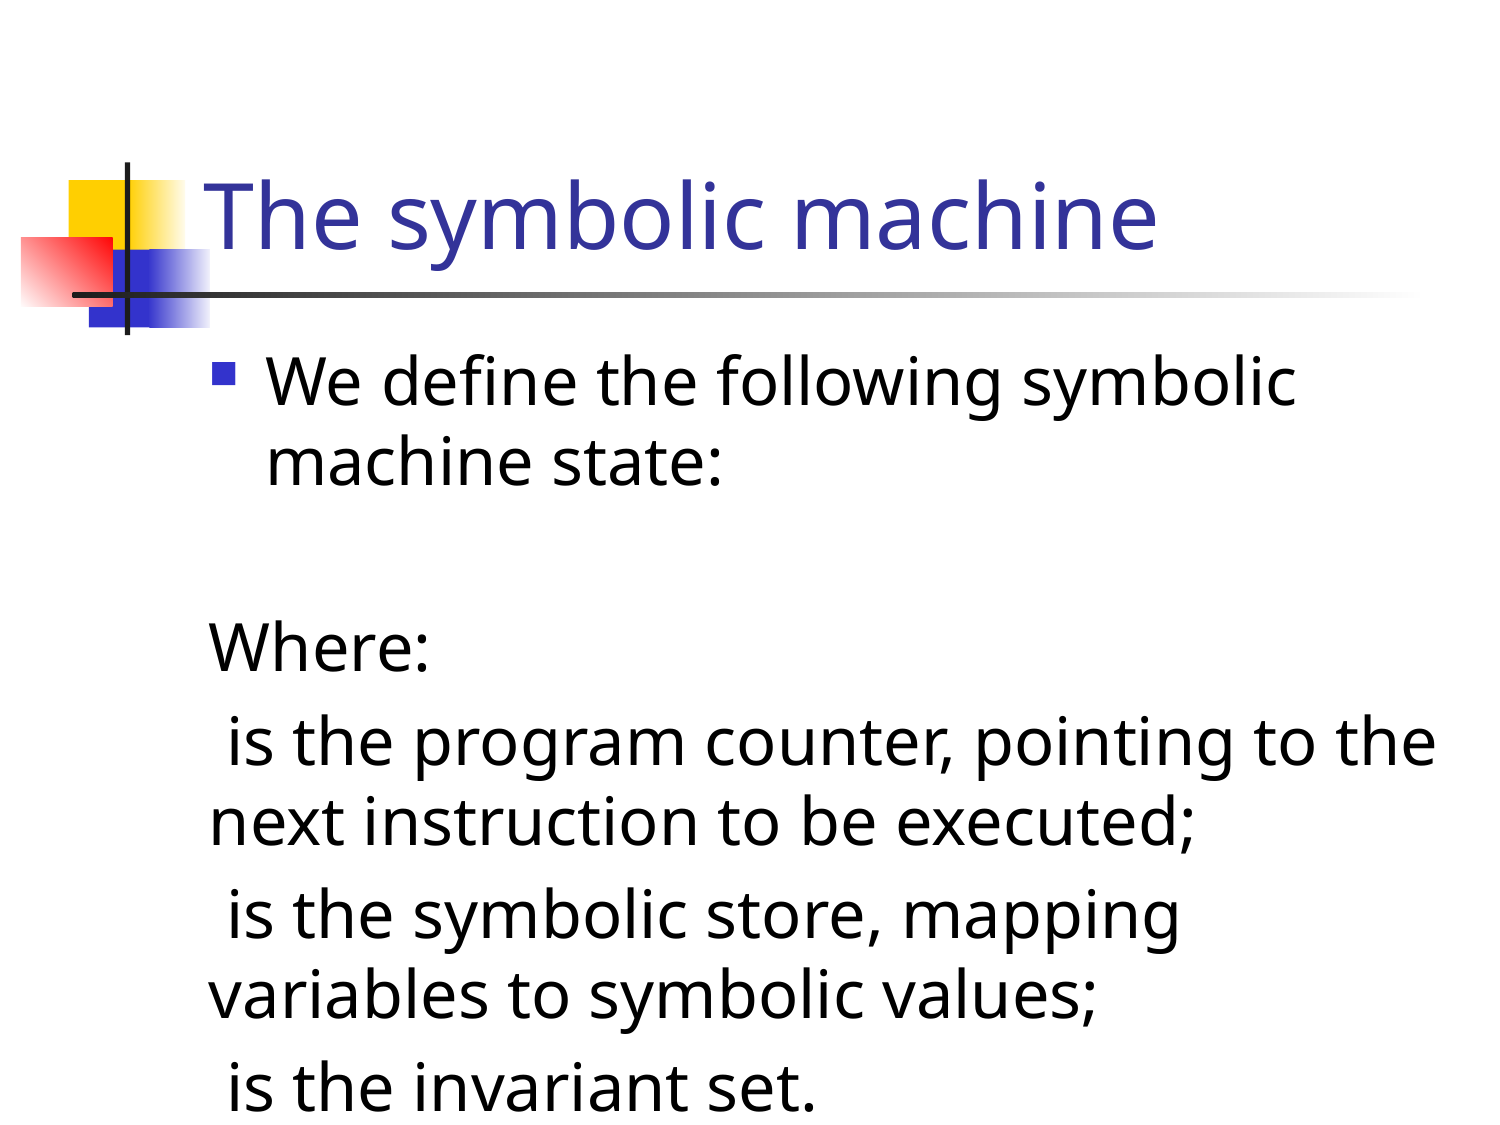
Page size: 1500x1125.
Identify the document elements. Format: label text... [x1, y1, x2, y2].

title The symbolic machine [188, 35, 1468, 275]
